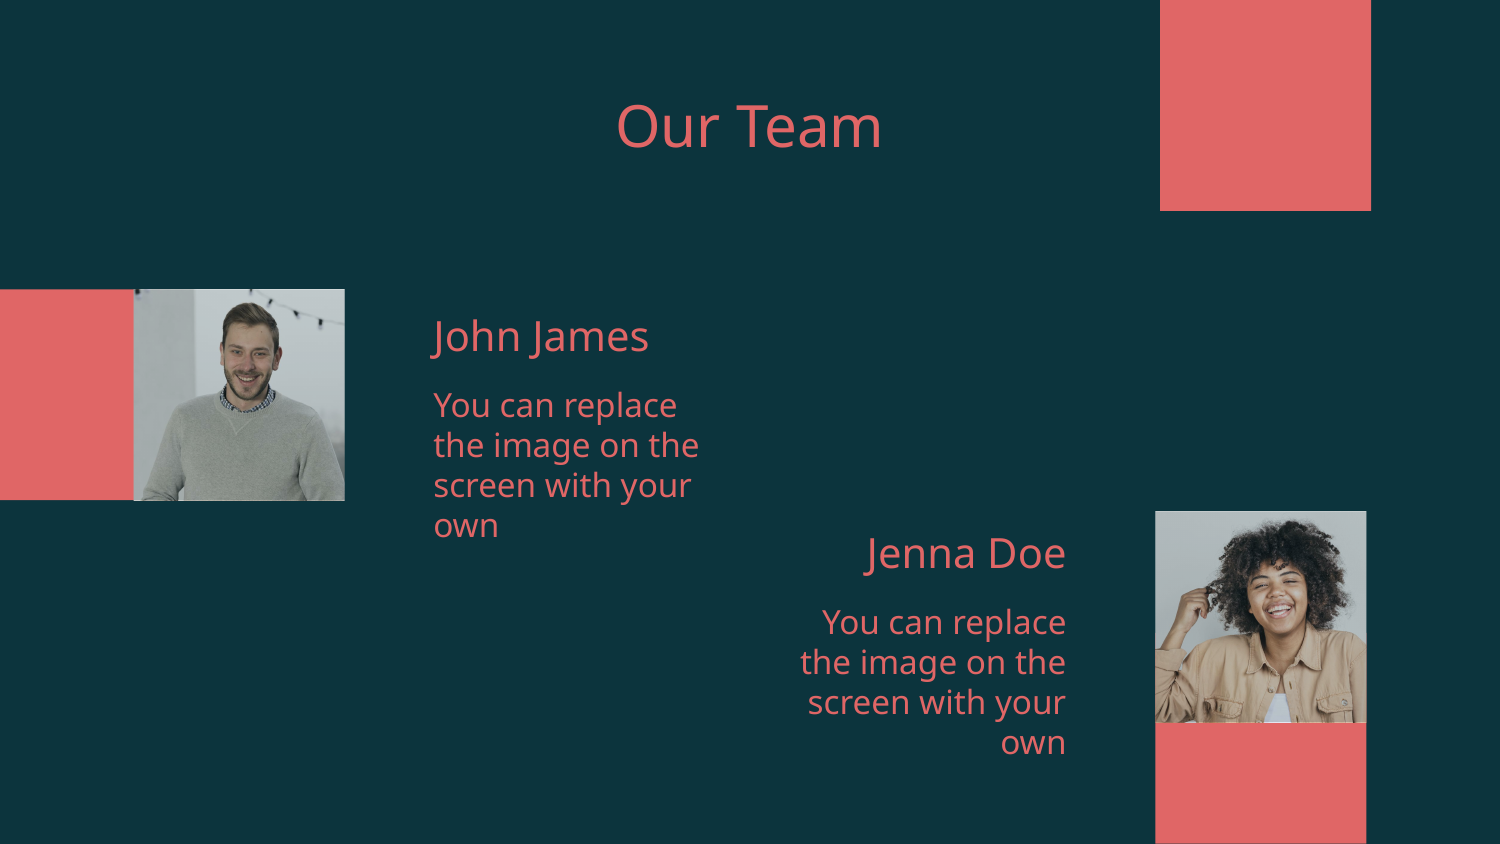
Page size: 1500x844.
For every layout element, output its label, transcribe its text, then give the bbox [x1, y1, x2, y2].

text_box [1155, 731, 1367, 844]
title Jenna Doe [632, 506, 1082, 592]
picture [1155, 511, 1367, 723]
title Our Team [51, 73, 1449, 168]
picture [133, 289, 345, 501]
subtitle You can replace the image on the screen with your own [418, 369, 751, 475]
text_box [0, 289, 131, 501]
subtitle You can replace the image on the screen with your own [750, 586, 1082, 692]
title John James [418, 289, 868, 375]
